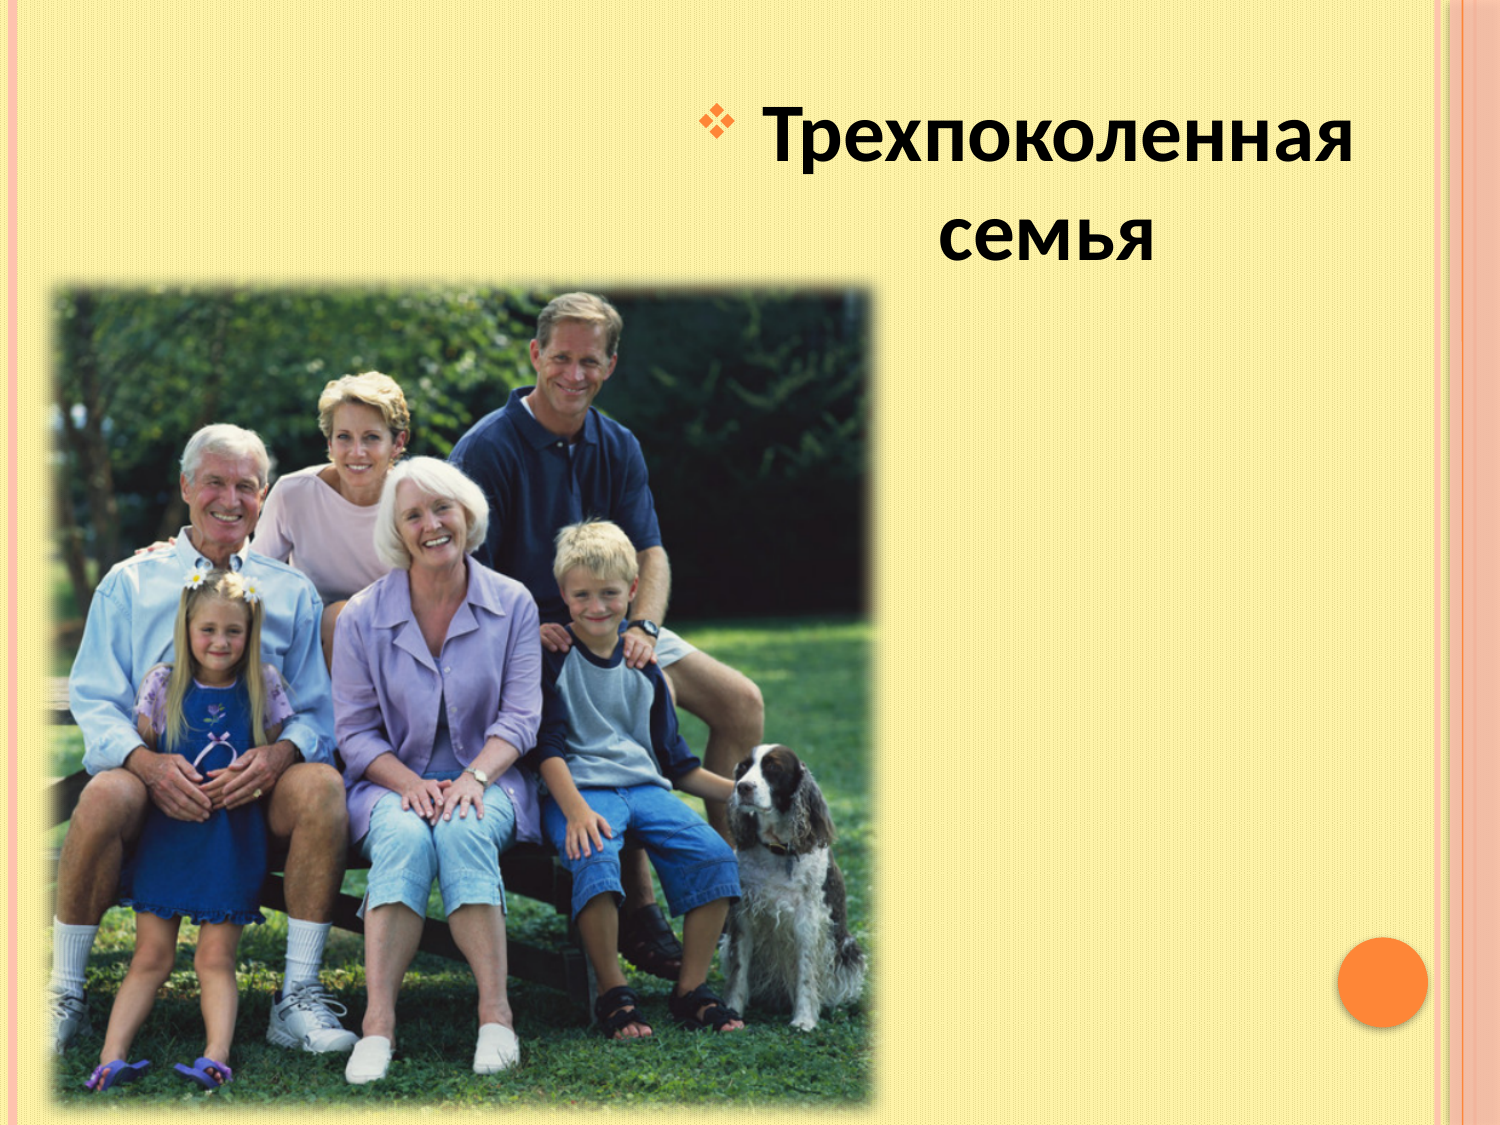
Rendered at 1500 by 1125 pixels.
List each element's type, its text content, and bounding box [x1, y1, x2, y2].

list Трехпоколенная семья [656, 70, 1395, 329]
picture [34, 268, 892, 1125]
